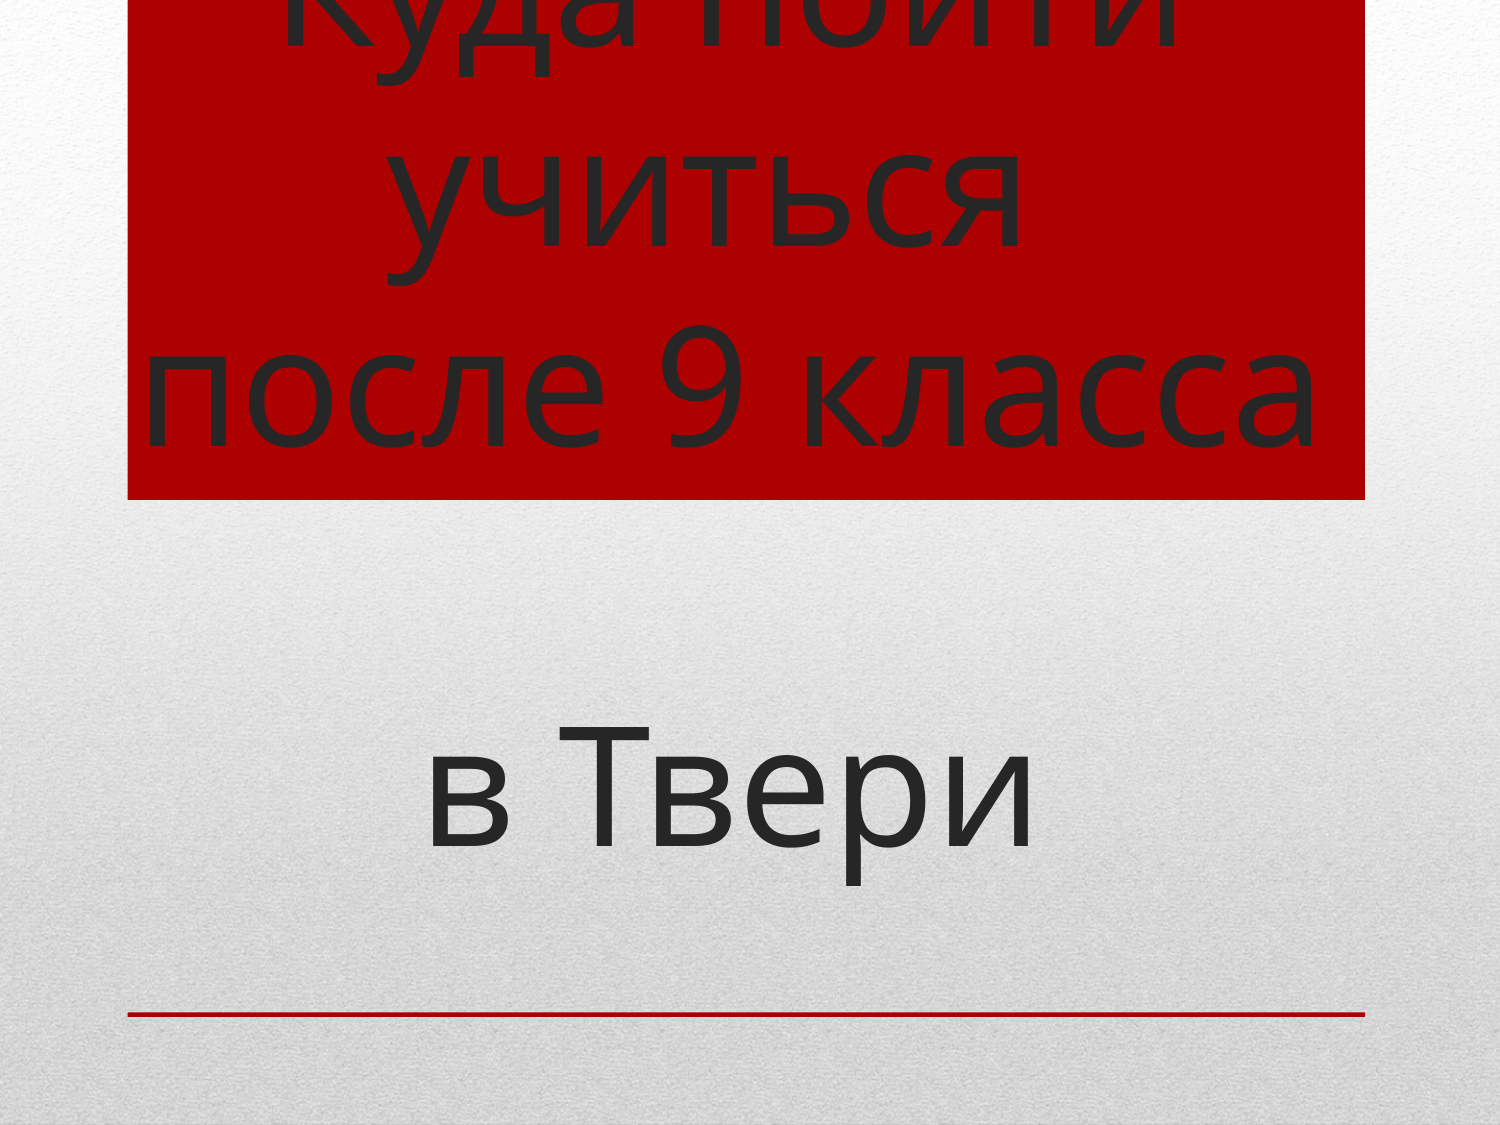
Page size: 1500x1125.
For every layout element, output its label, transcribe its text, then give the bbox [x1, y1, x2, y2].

title Куда пойти учиться после 9 класса в Твери [112, 54, 1350, 888]
